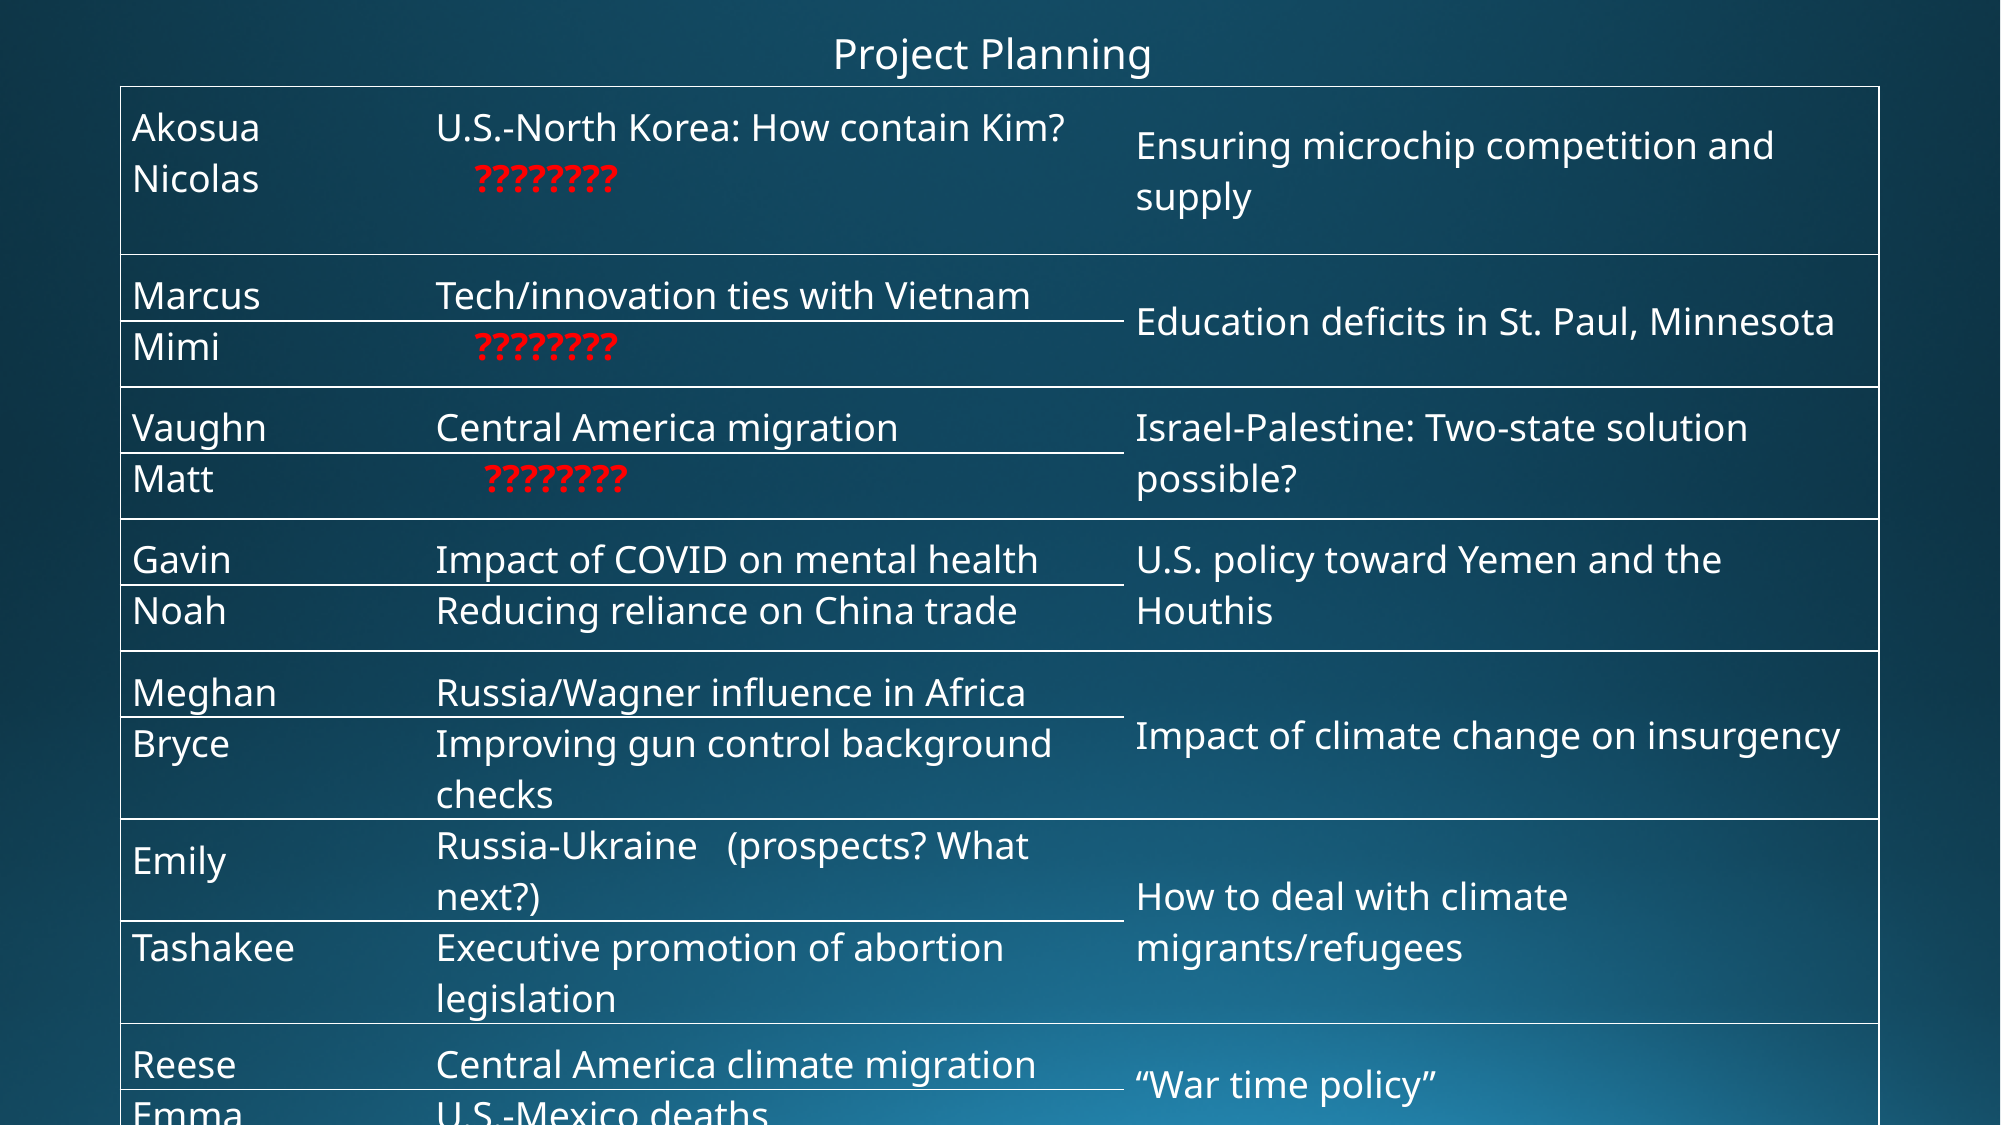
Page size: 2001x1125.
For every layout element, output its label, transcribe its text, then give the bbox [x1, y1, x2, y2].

picture [0, 0, 2001, 1125]
table_header Akosua [121, 87, 424, 152]
table_cell ???????? [424, 454, 1124, 518]
table_cell Israel-Palestine: Two-state solution possible? [1124, 388, 1878, 518]
table_cell Mimi [121, 322, 424, 386]
table_cell “War time policy” [1124, 1024, 1878, 1125]
table_cell U.S.-Mexico deaths [424, 1090, 1124, 1125]
table_cell Emily [121, 820, 424, 920]
table_cell Impact of COVID on mental health [424, 520, 1124, 584]
table_cell Central America climate migration [424, 1024, 1124, 1089]
table_cell Russia/Wagner influence in Africa [424, 652, 1124, 716]
table_cell Impact of climate change on insurgency [1124, 652, 1878, 818]
table_cell U.S. policy toward Yemen and the Houthis [1124, 520, 1878, 650]
table_cell Education deficits in St. Paul, Minnesota [1124, 255, 1878, 386]
table_cell Emma [121, 1090, 424, 1125]
table_cell Meghan [121, 652, 424, 716]
table_cell Vaughn [121, 388, 424, 452]
table_cell Marcus [121, 255, 424, 320]
table_cell Bryce [121, 718, 424, 818]
table_cell Improving gun control background checks [424, 718, 1124, 818]
table_cell Matt [121, 454, 424, 518]
table_cell Russia-Ukraine (prospects? What next?) [424, 820, 1124, 920]
table_cell ???????? [424, 322, 1124, 386]
table_header U.S.-North Korea: How contain Kim? [424, 87, 1124, 152]
table_cell Reese [121, 1024, 424, 1089]
table_cell Reducing reliance on China trade [424, 586, 1124, 650]
table_cell How to deal with climate migrants/refugees [1124, 820, 1878, 1023]
table_cell Nicolas [121, 152, 424, 254]
table_cell Central America migration [424, 388, 1124, 452]
table_cell Tech/innovation ties with Vietnam [424, 255, 1124, 320]
table_cell ???????? [424, 152, 1124, 254]
table_header Ensuring microchip competition and supply [1124, 87, 1878, 254]
table_cell Executive promotion of abortion legislation [424, 922, 1124, 1023]
table_cell Noah [121, 586, 424, 650]
text_box Project Planning [817, 20, 1168, 86]
table_cell Gavin [121, 520, 424, 584]
table_cell Tashakee [121, 922, 424, 1023]
